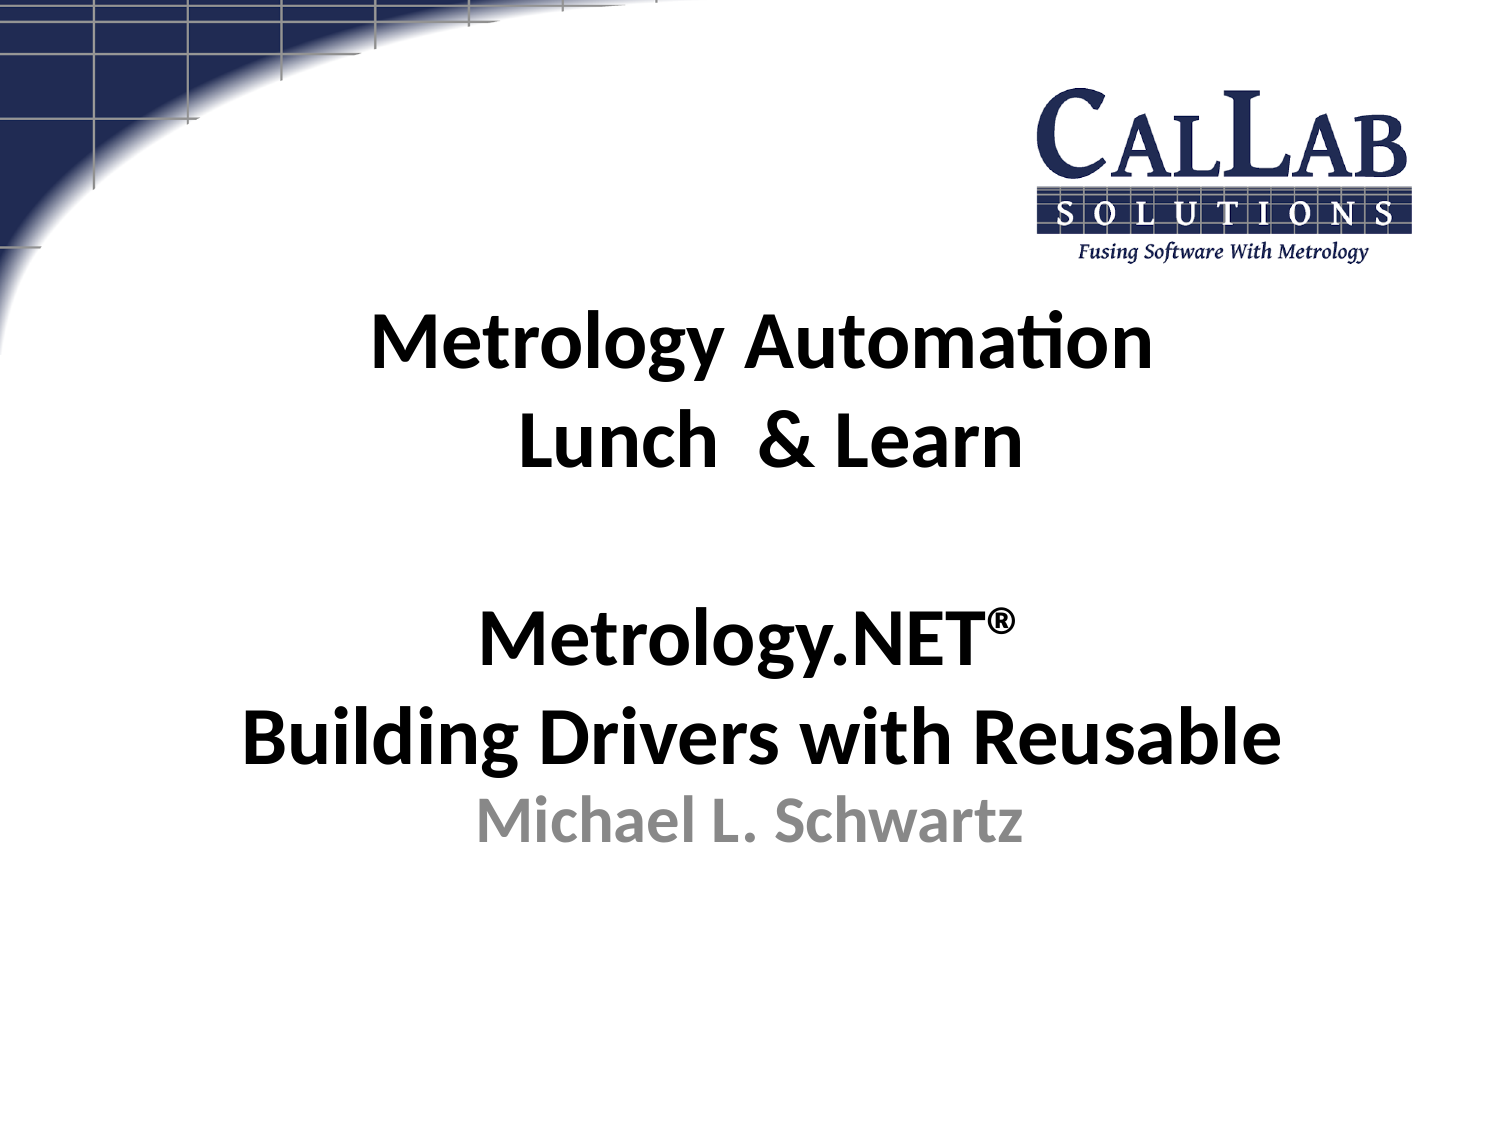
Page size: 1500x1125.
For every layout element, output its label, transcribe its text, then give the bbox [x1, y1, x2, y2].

picture [0, 0, 1500, 355]
title Metrology Automation Lunch & Learn Metrology.NET® Building Drivers with Reusable [24, 362, 1500, 675]
subtitle Michael L. Schwartz [225, 768, 1275, 894]
